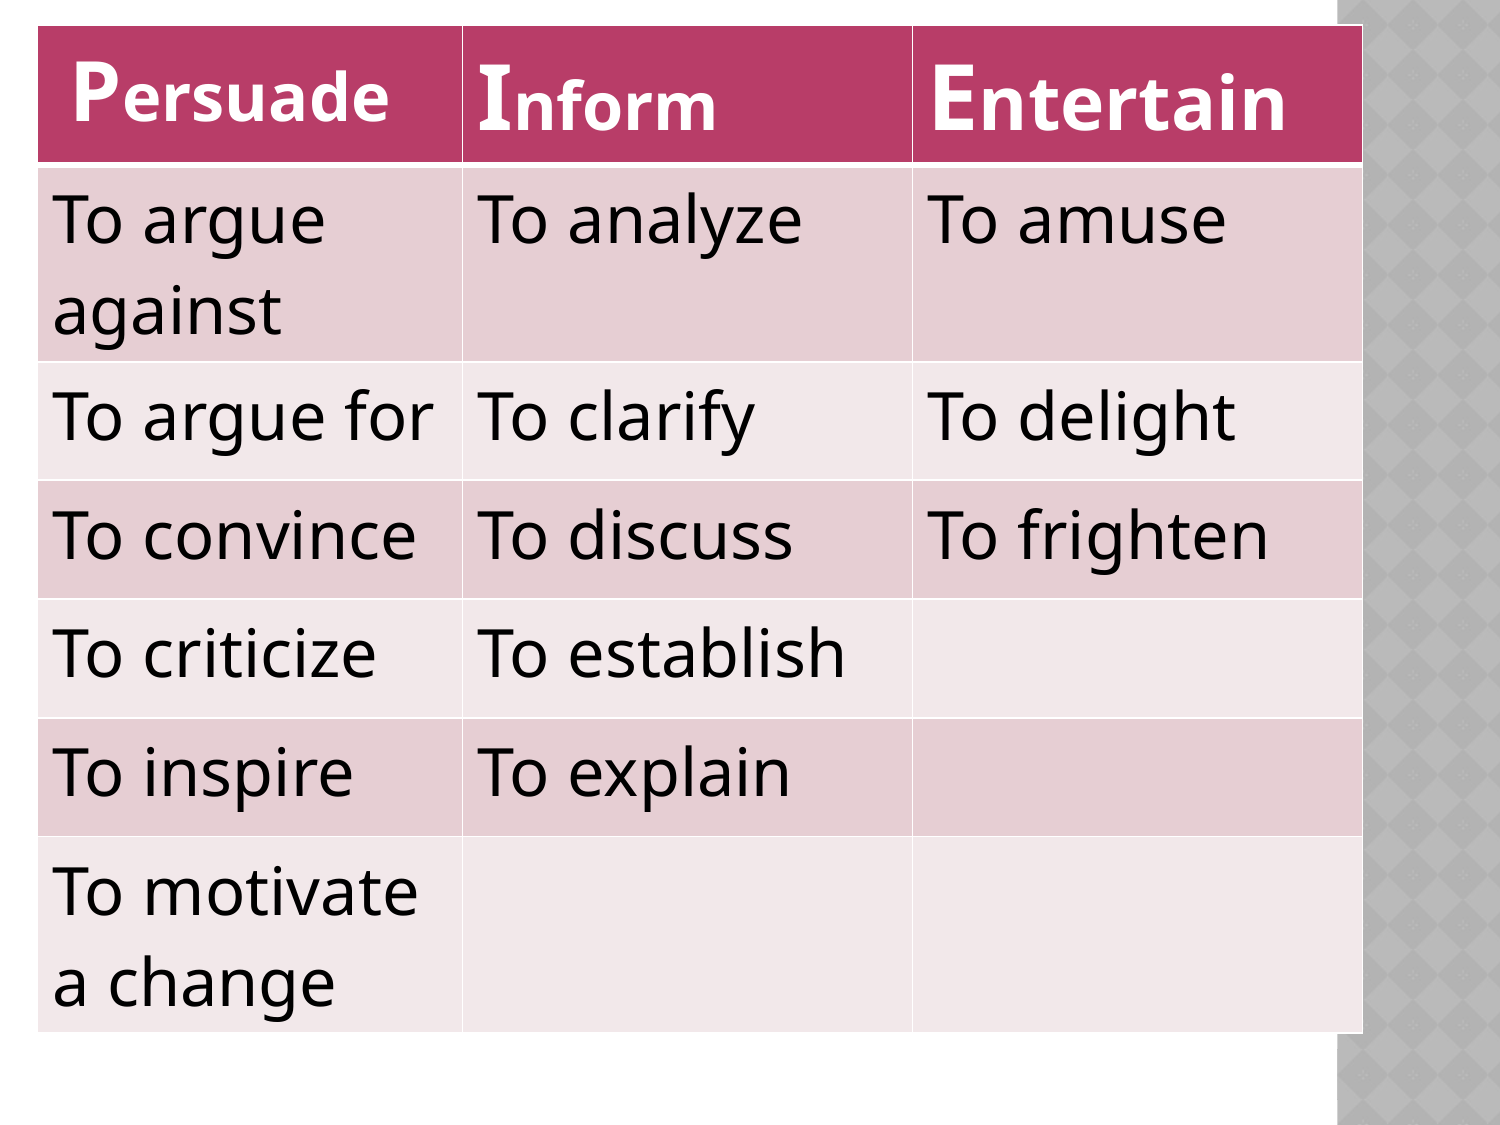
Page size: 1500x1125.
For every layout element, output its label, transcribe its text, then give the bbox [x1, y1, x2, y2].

table_cell To analyze [463, 168, 912, 361]
table_cell [913, 600, 1362, 717]
table_cell To delight [913, 363, 1362, 479]
table_header Entertain [913, 26, 1362, 162]
table_cell To argue for [38, 363, 462, 479]
table_cell To clarify [463, 363, 912, 479]
table_cell [913, 719, 1362, 836]
table_cell To establish [463, 600, 912, 717]
table_cell To inspire [38, 719, 462, 836]
table_cell To criticize [38, 600, 462, 717]
table_header Inform [463, 26, 912, 162]
table_cell To discuss [463, 481, 912, 598]
table_cell To amuse [913, 168, 1362, 361]
table_cell To convince [38, 481, 462, 598]
table_cell [913, 837, 1362, 1032]
table_cell To explain [463, 719, 912, 836]
table_cell To argue against [38, 168, 462, 361]
table_cell To motivate a change [38, 837, 462, 1032]
table_cell To frighten [913, 481, 1362, 598]
table_cell [463, 837, 912, 1032]
table_header Persuade [38, 26, 462, 162]
